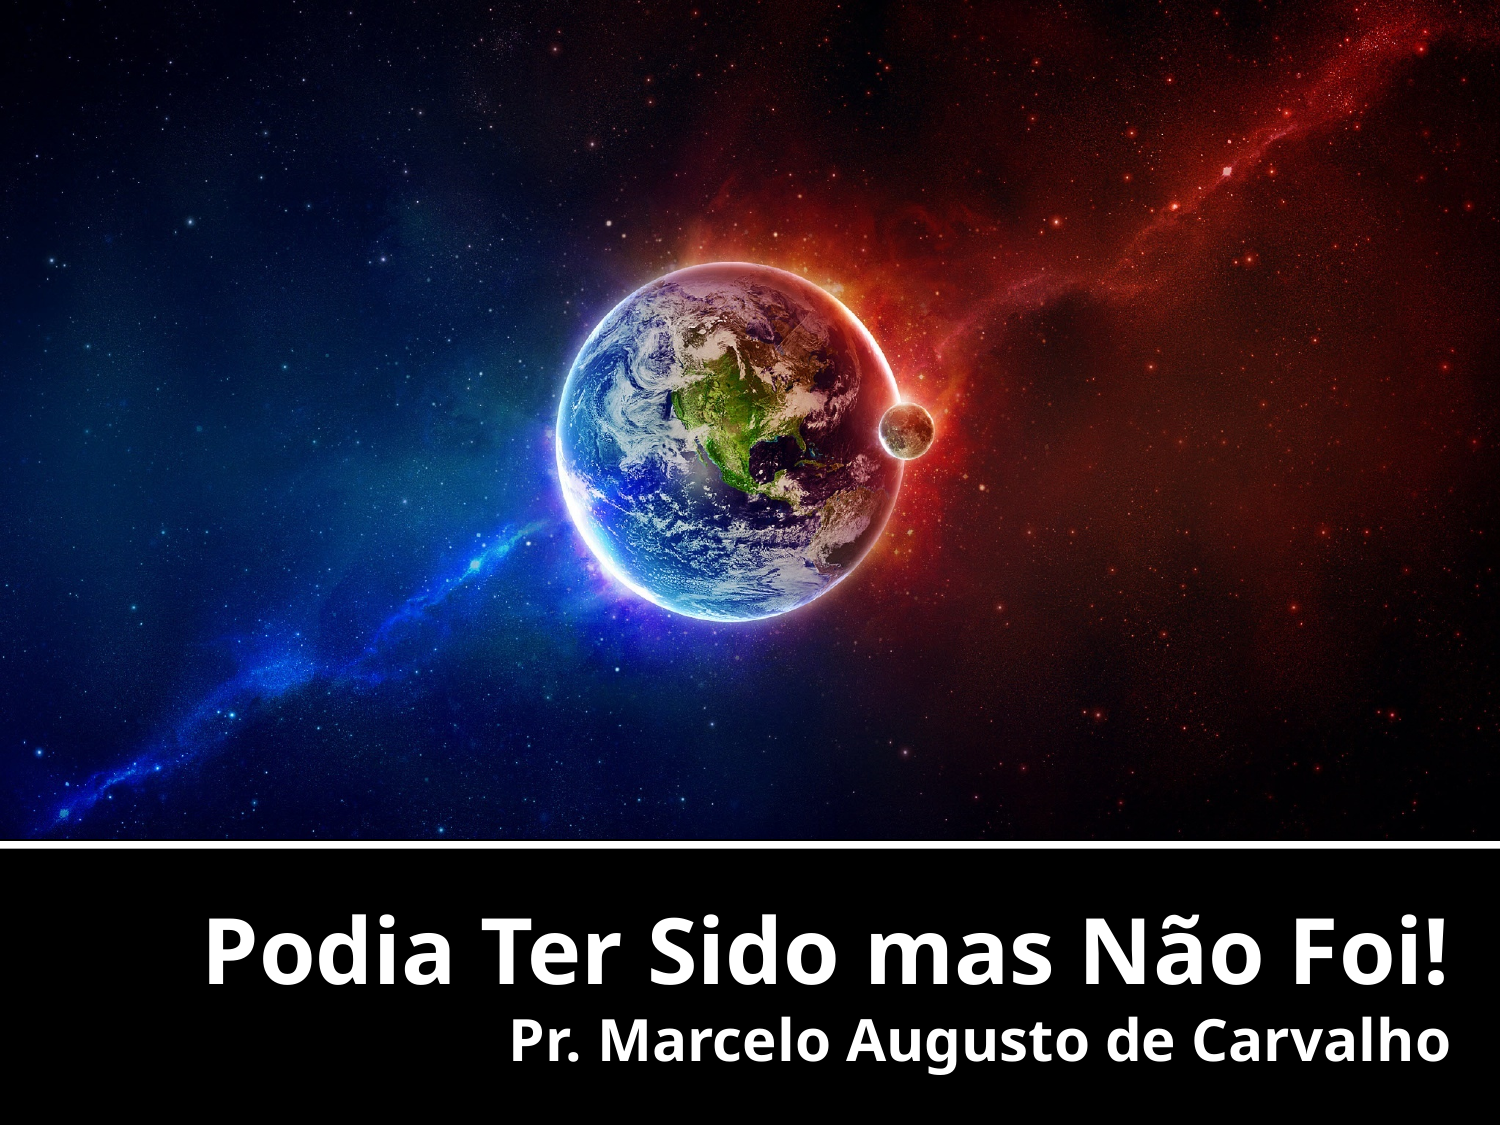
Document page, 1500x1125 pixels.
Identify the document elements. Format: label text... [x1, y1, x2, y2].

title Podia Ter Sido mas Não Foi! Pr. Marcelo Augusto de Carvalho [50, 893, 1459, 1083]
picture [0, 0, 1500, 839]
